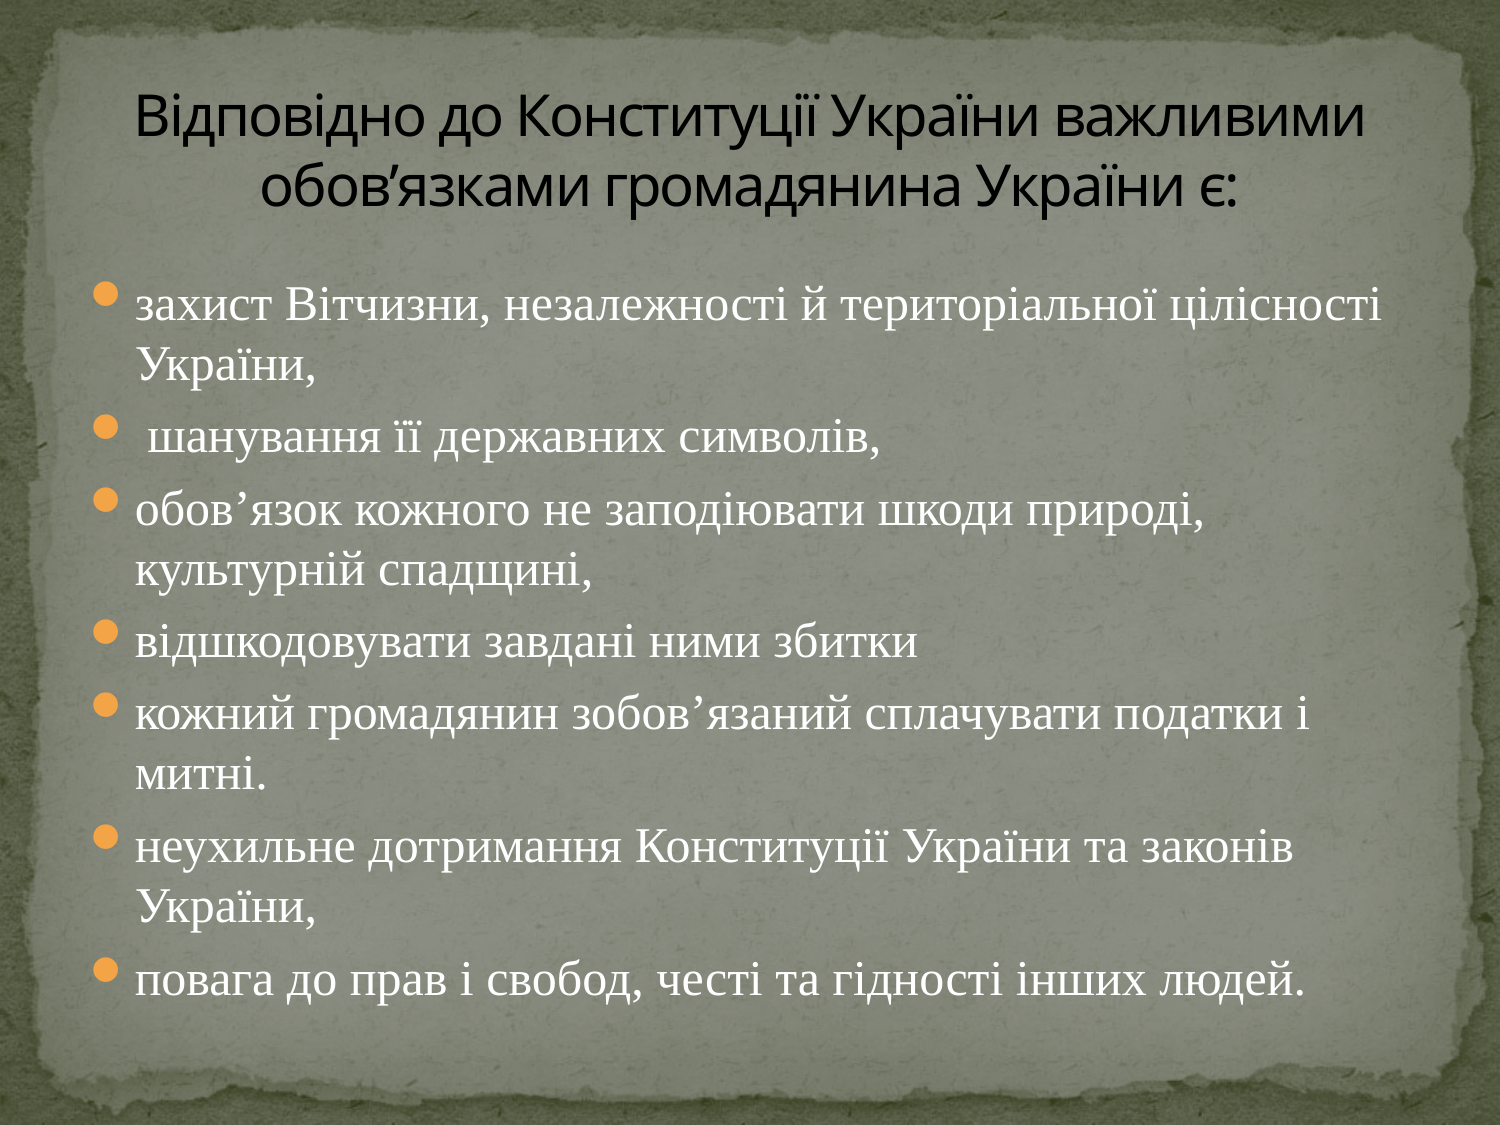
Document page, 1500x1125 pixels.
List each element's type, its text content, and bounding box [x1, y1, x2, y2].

list захист Вітчизни, незалежності й територіальної цілісності України, шанування її державних символів, обов’язок кожного не заподіювати шкоди природі, культурній спадщині, відшкодовувати завдані ними збитки кожний громадянин зобов’язаний сплачувати податки і митні. неухильне дотримання Конституції України та законів України, повага до прав і свобод, честі та гідності інших людей. [75, 262, 1430, 1005]
title Відповідно до Конституції України важливими обов’язками громадянина України є: [74, 24, 1425, 225]
